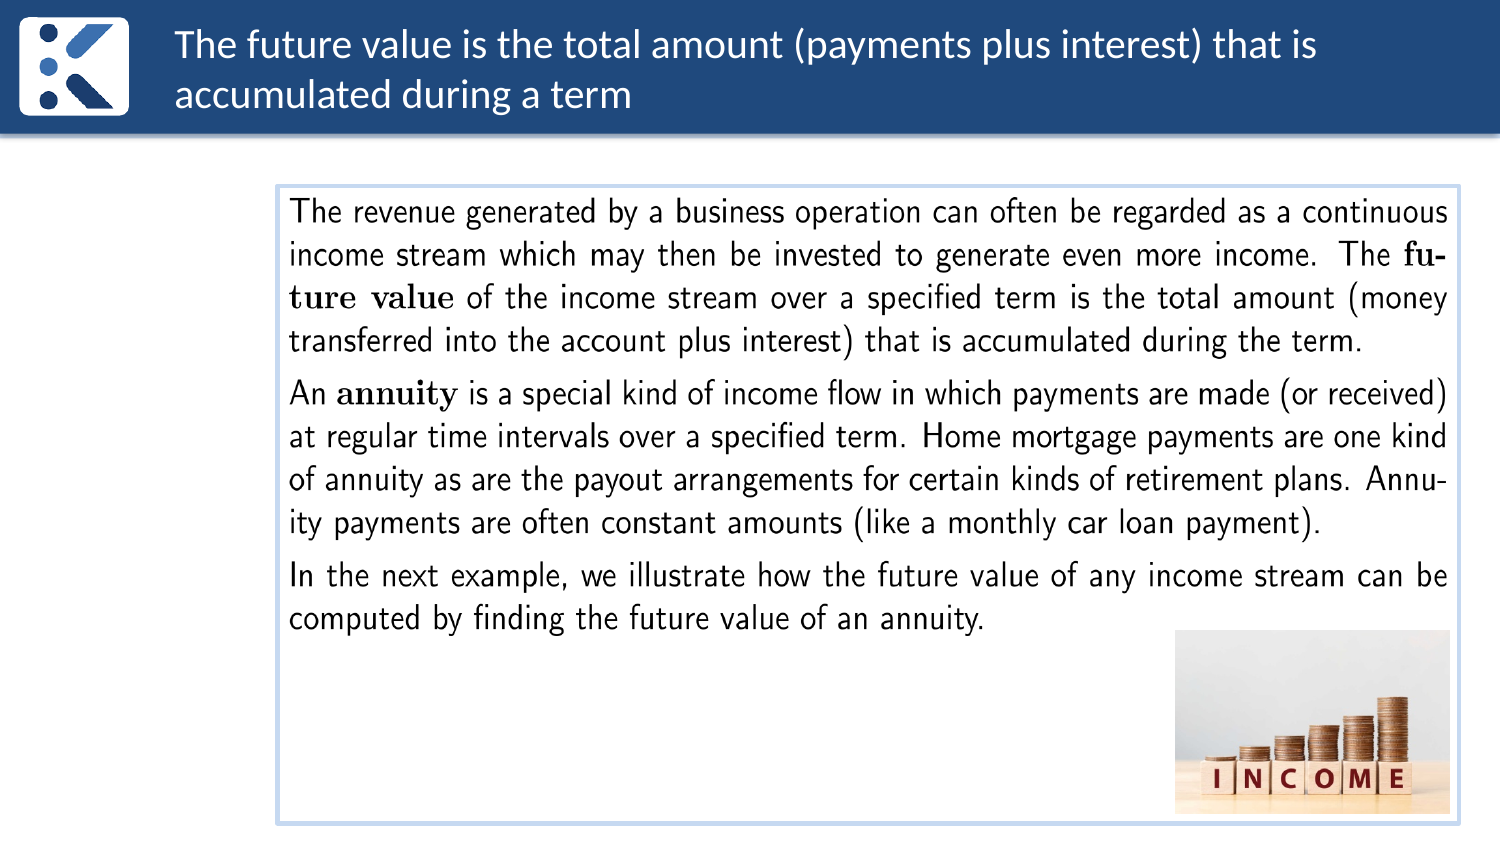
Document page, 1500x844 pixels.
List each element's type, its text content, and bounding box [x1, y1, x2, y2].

picture [27, 18, 122, 115]
title The future value is the total amount (payments plus interest) that is accumulated during a term [159, 8, 1483, 126]
text_box [275, 184, 1461, 826]
picture [289, 197, 1450, 814]
